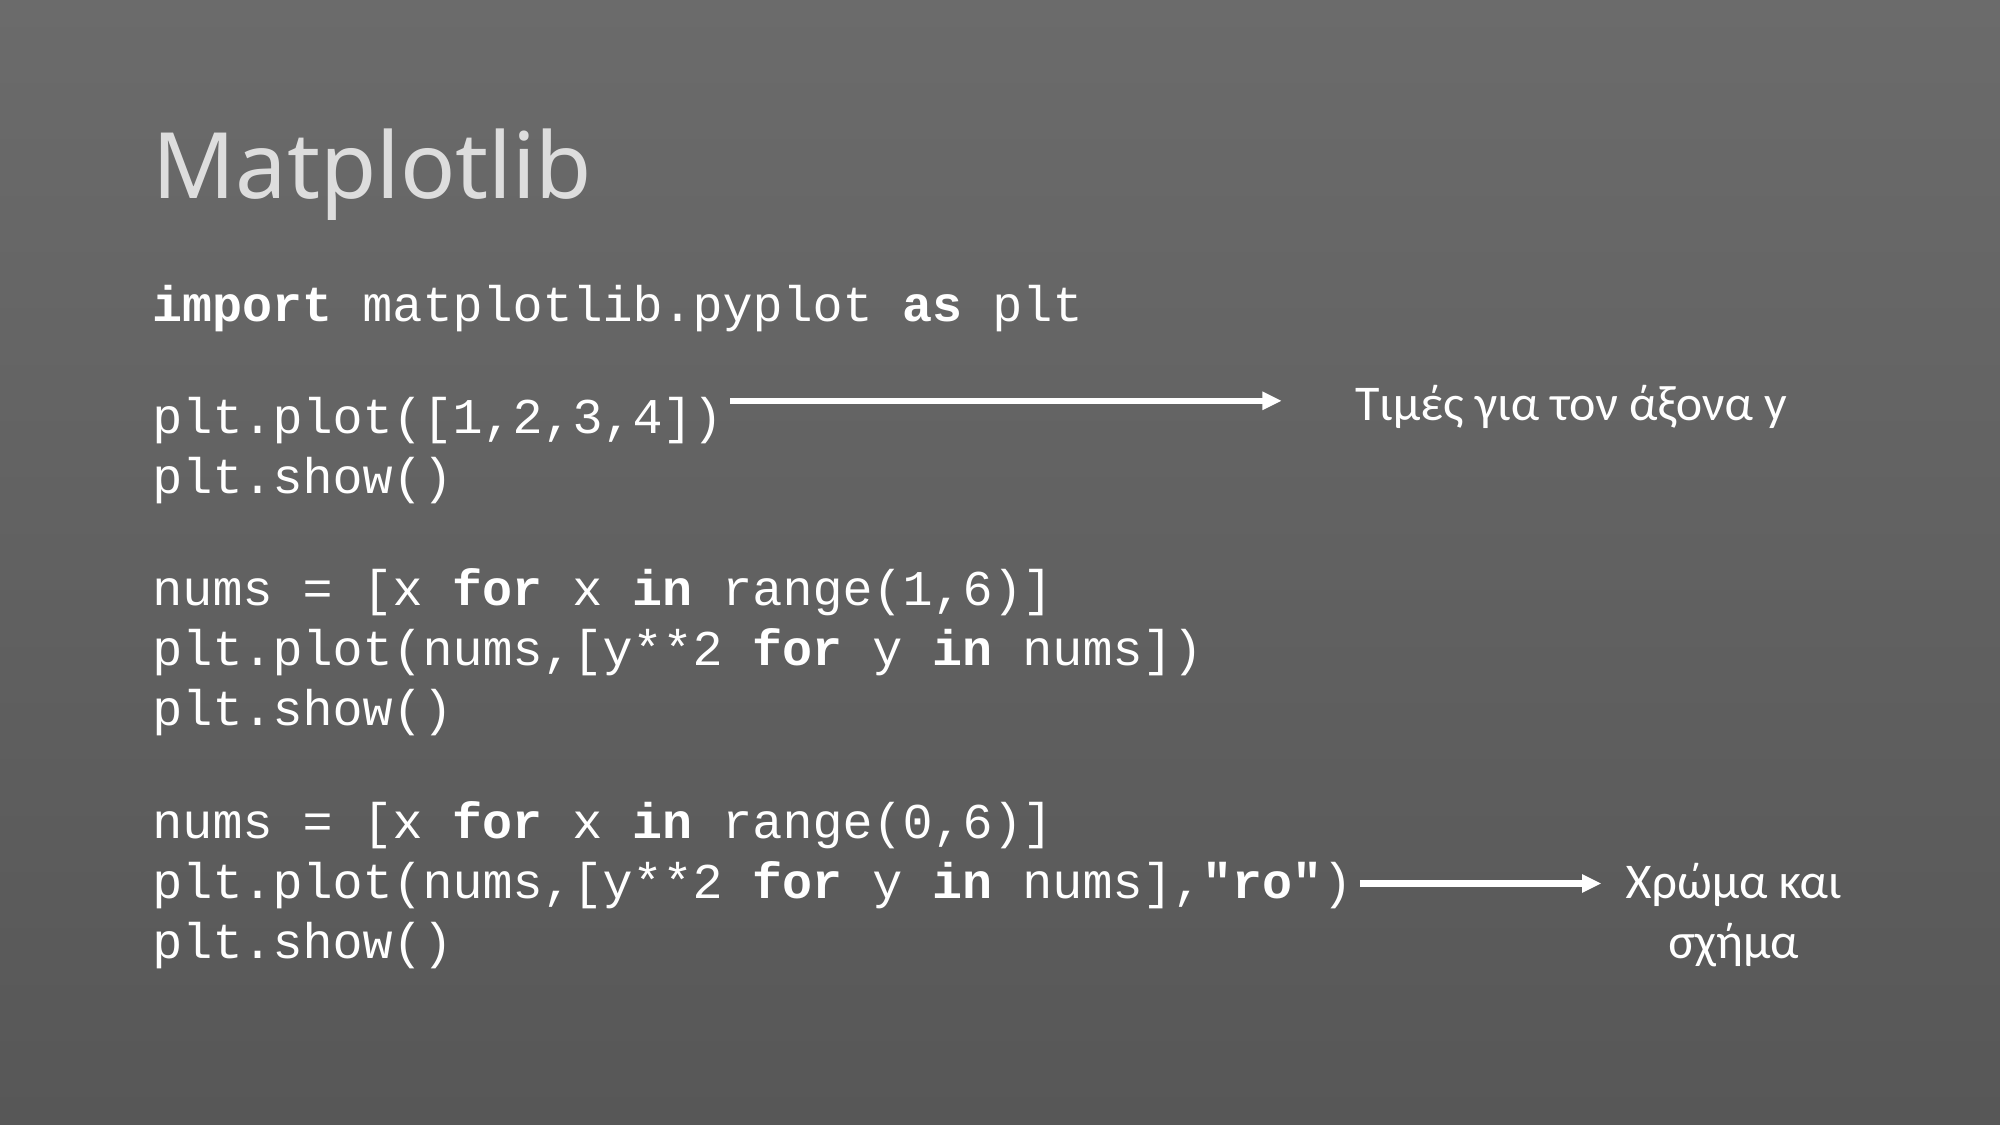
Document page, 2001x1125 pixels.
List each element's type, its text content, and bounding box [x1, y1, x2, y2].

text_box nums = [x for x in range(0,6)] plt.plot(nums,[y**2 for y in nums],"ro") plt.show() [137, 781, 1722, 977]
text_box Χρώμα και σχήμα [1549, 840, 1918, 976]
text_box import matplotlib.pyplot as plt [137, 263, 1100, 339]
text_box plt.plot([1,2,3,4]) plt.show() [137, 375, 1100, 511]
text_box Τιμές για τον άξονα y [1340, 362, 1810, 438]
text_box nums = [x for x in range(1,6)] plt.plot(nums,[y**2 for y in nums]) plt.show() [137, 548, 1660, 744]
title Matplotlib [137, 59, 1863, 278]
